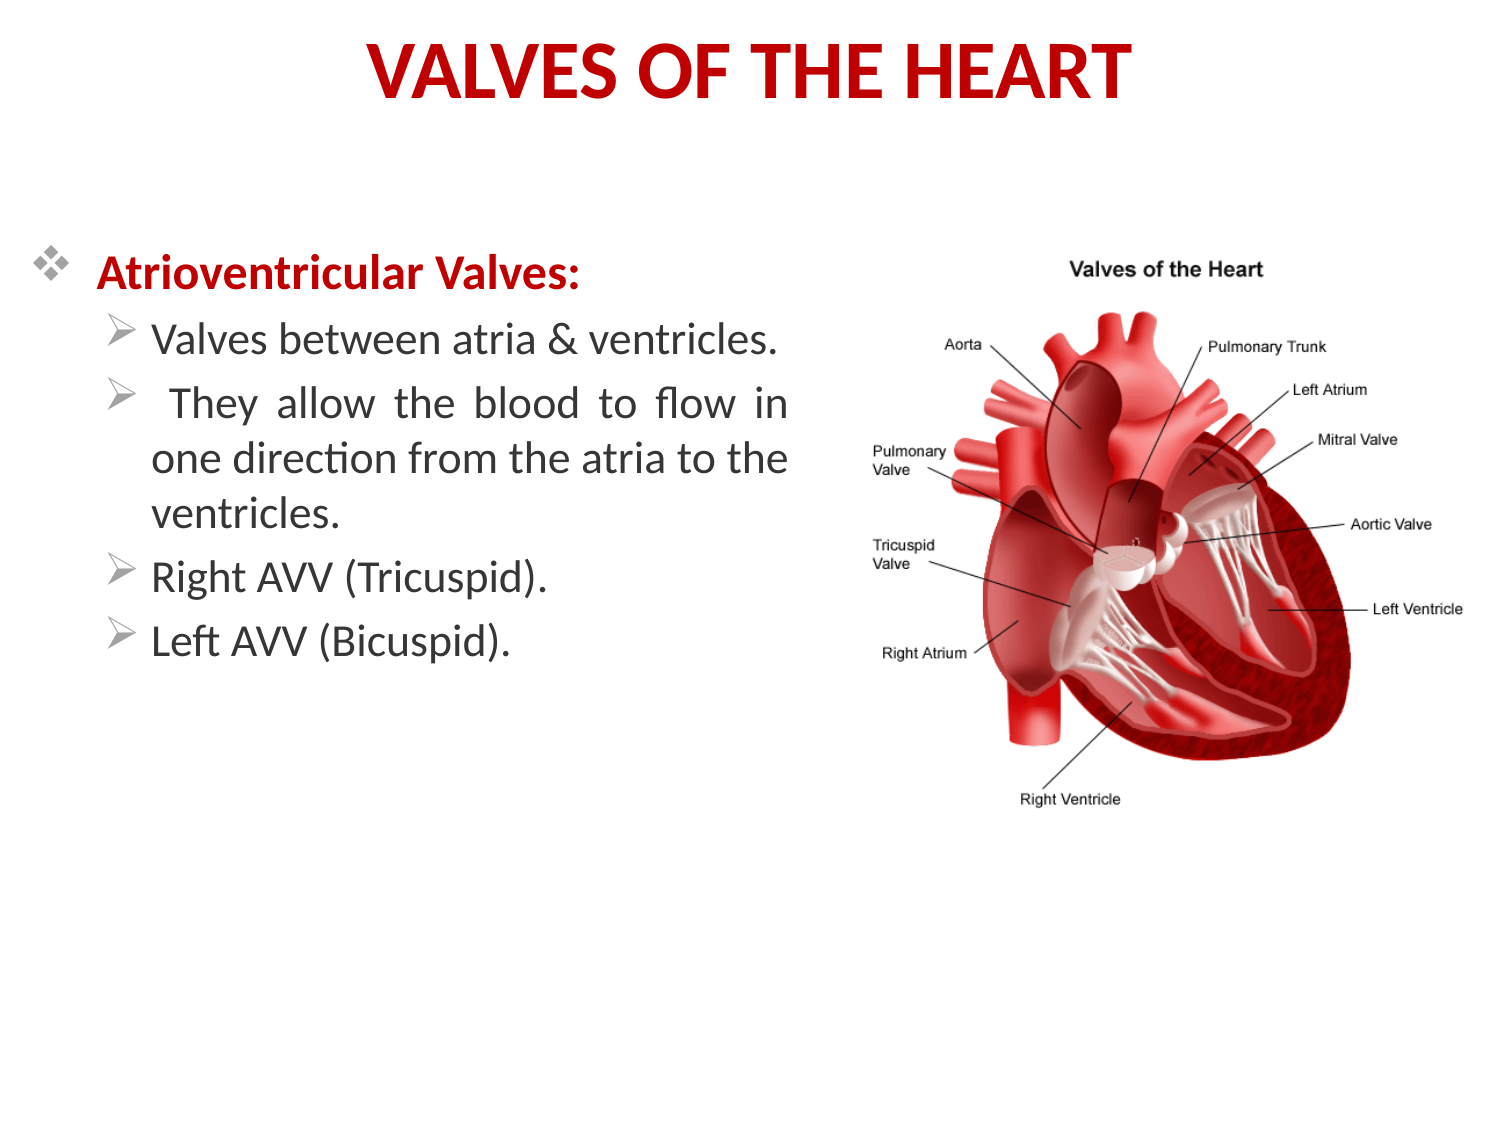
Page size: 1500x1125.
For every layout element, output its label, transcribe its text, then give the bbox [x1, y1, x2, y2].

picture [860, 243, 1475, 858]
list Atrioventricular Valves: Valves between atria & ventricles. They allow the blood to flow in one direction from the atria to the ventricles. Right AVV (Tricuspid). Left AVV (Bicuspid). [13, 231, 805, 847]
text_box VALVES OF THE HEART [0, 8, 1500, 130]
